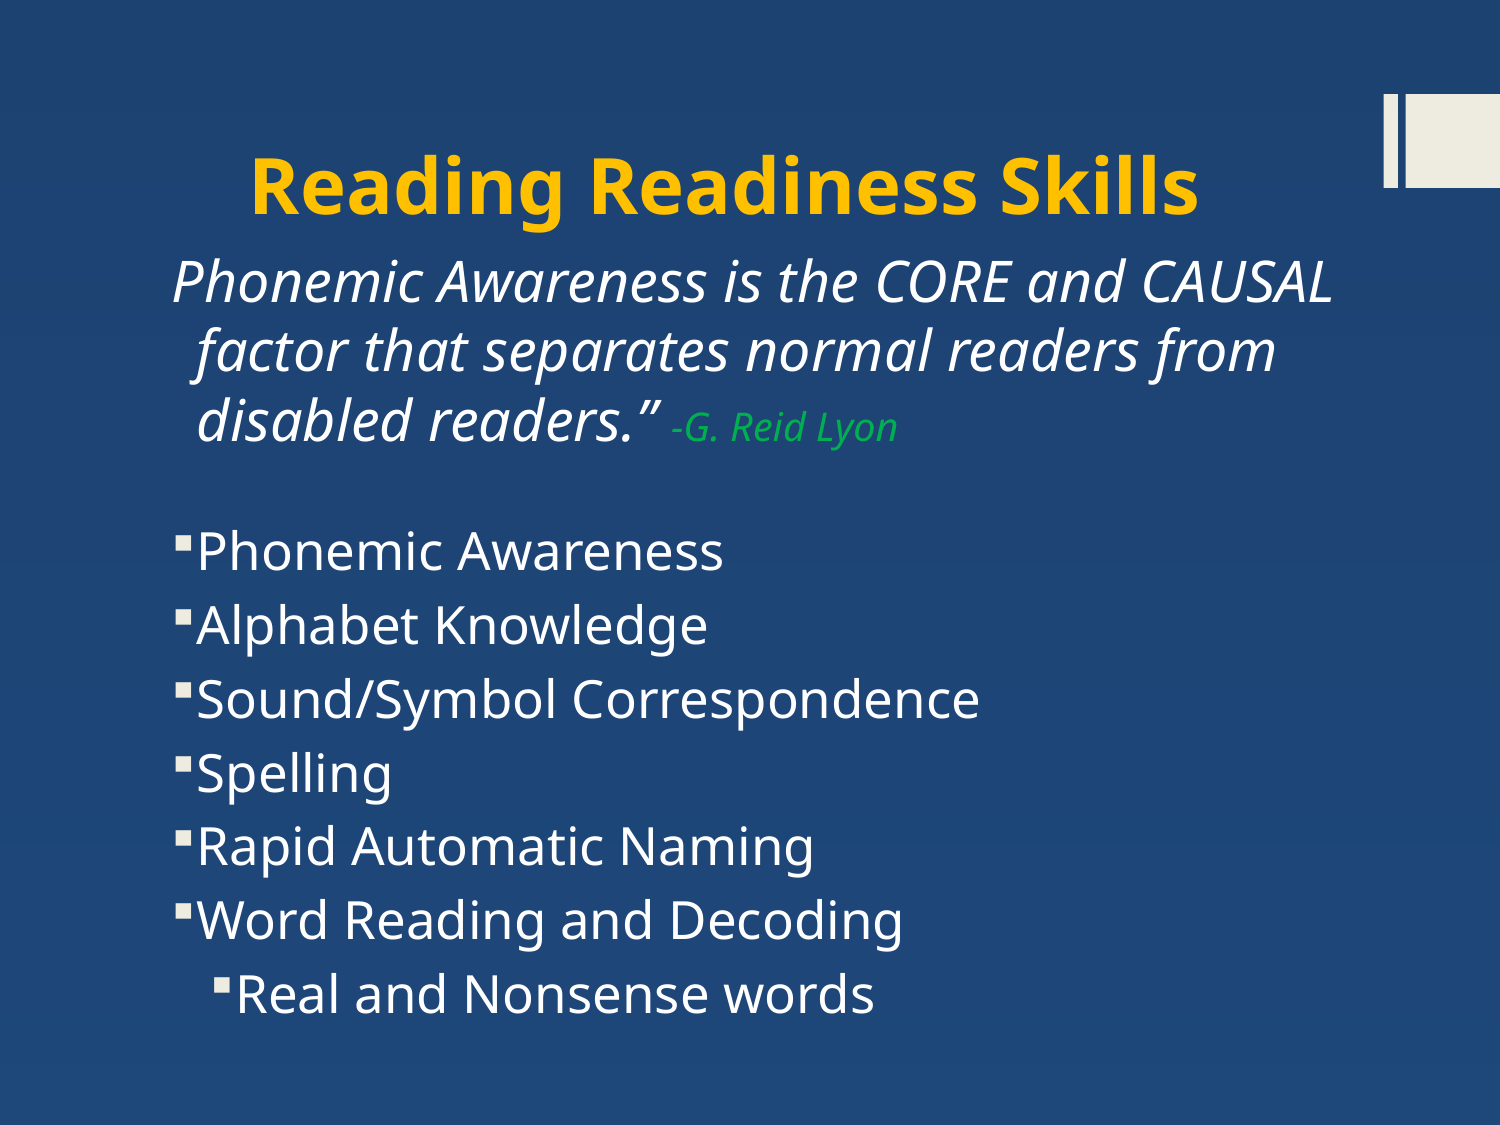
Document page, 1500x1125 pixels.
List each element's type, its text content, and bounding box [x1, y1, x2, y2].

list Phonemic Awareness is the CORE and CAUSAL factor that separates normal readers from disabled readers.” -G. Reid Lyon Phonemic Awareness Alphabet Knowledge Sound/Symbol Correspondence Spelling Rapid Automatic Naming Word Reading and Decoding Real and Nonsense words [150, 237, 1413, 1035]
title Reading Readiness Skills [125, 75, 1325, 238]
